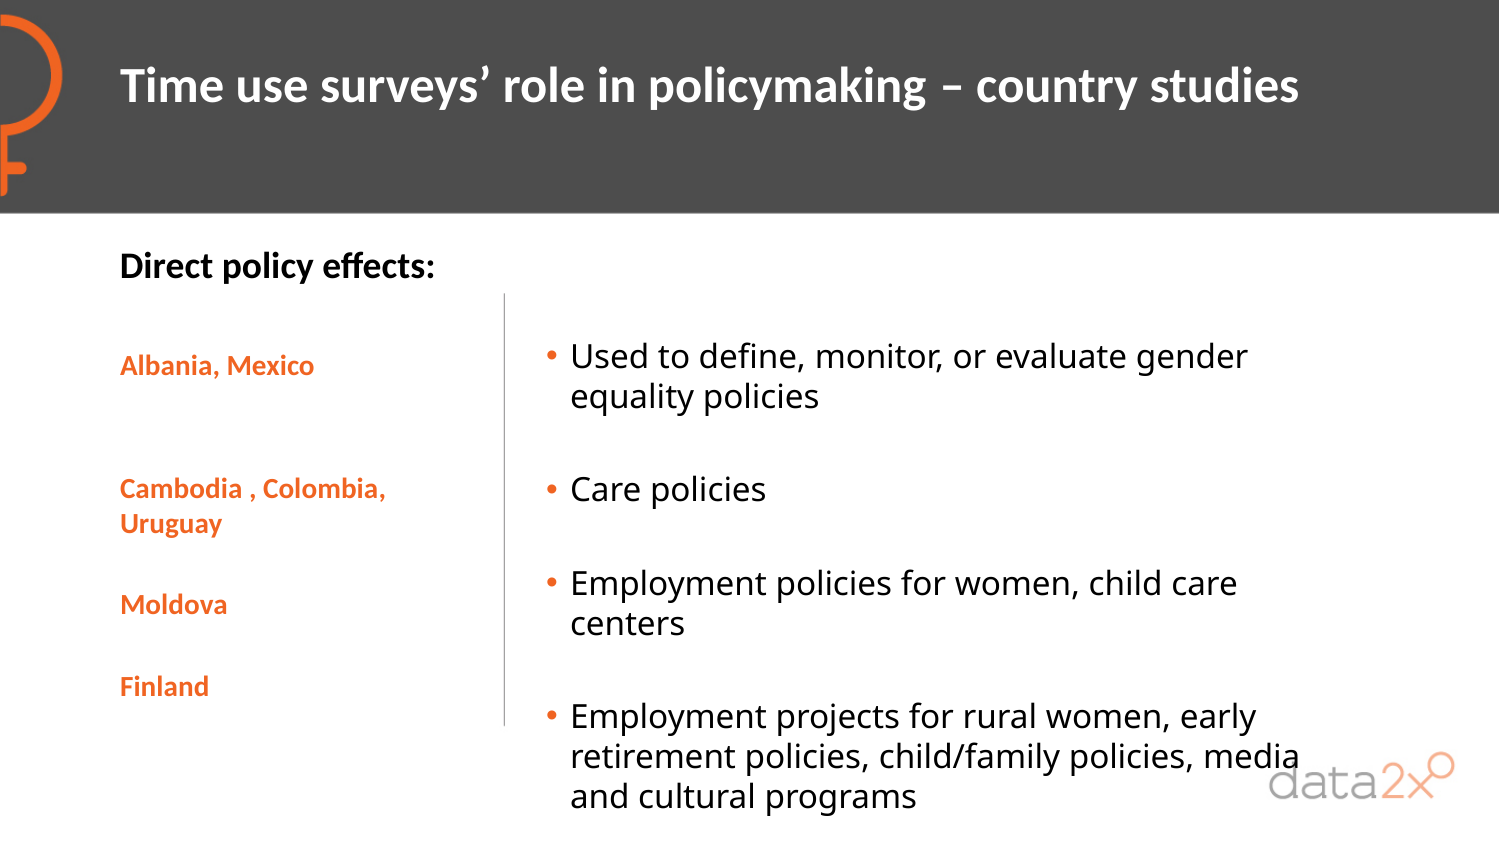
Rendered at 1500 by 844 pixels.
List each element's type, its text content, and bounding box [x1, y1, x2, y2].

picture [0, 0, 1499, 844]
text_box Direct policy effects: [104, 233, 1227, 294]
title Time use surveys’ role in policymaking – country studies [105, 51, 1481, 152]
list Used to define, monitor, or evaluate gender equality policies Care policies Employment policies for women, child care centers Employment projects for rural women, early retirement policies, child/family policies, media and cultural programs [531, 327, 1375, 825]
list Albania, Mexico Cambodia , Colombia, Uruguay Moldova Finland [105, 339, 479, 836]
